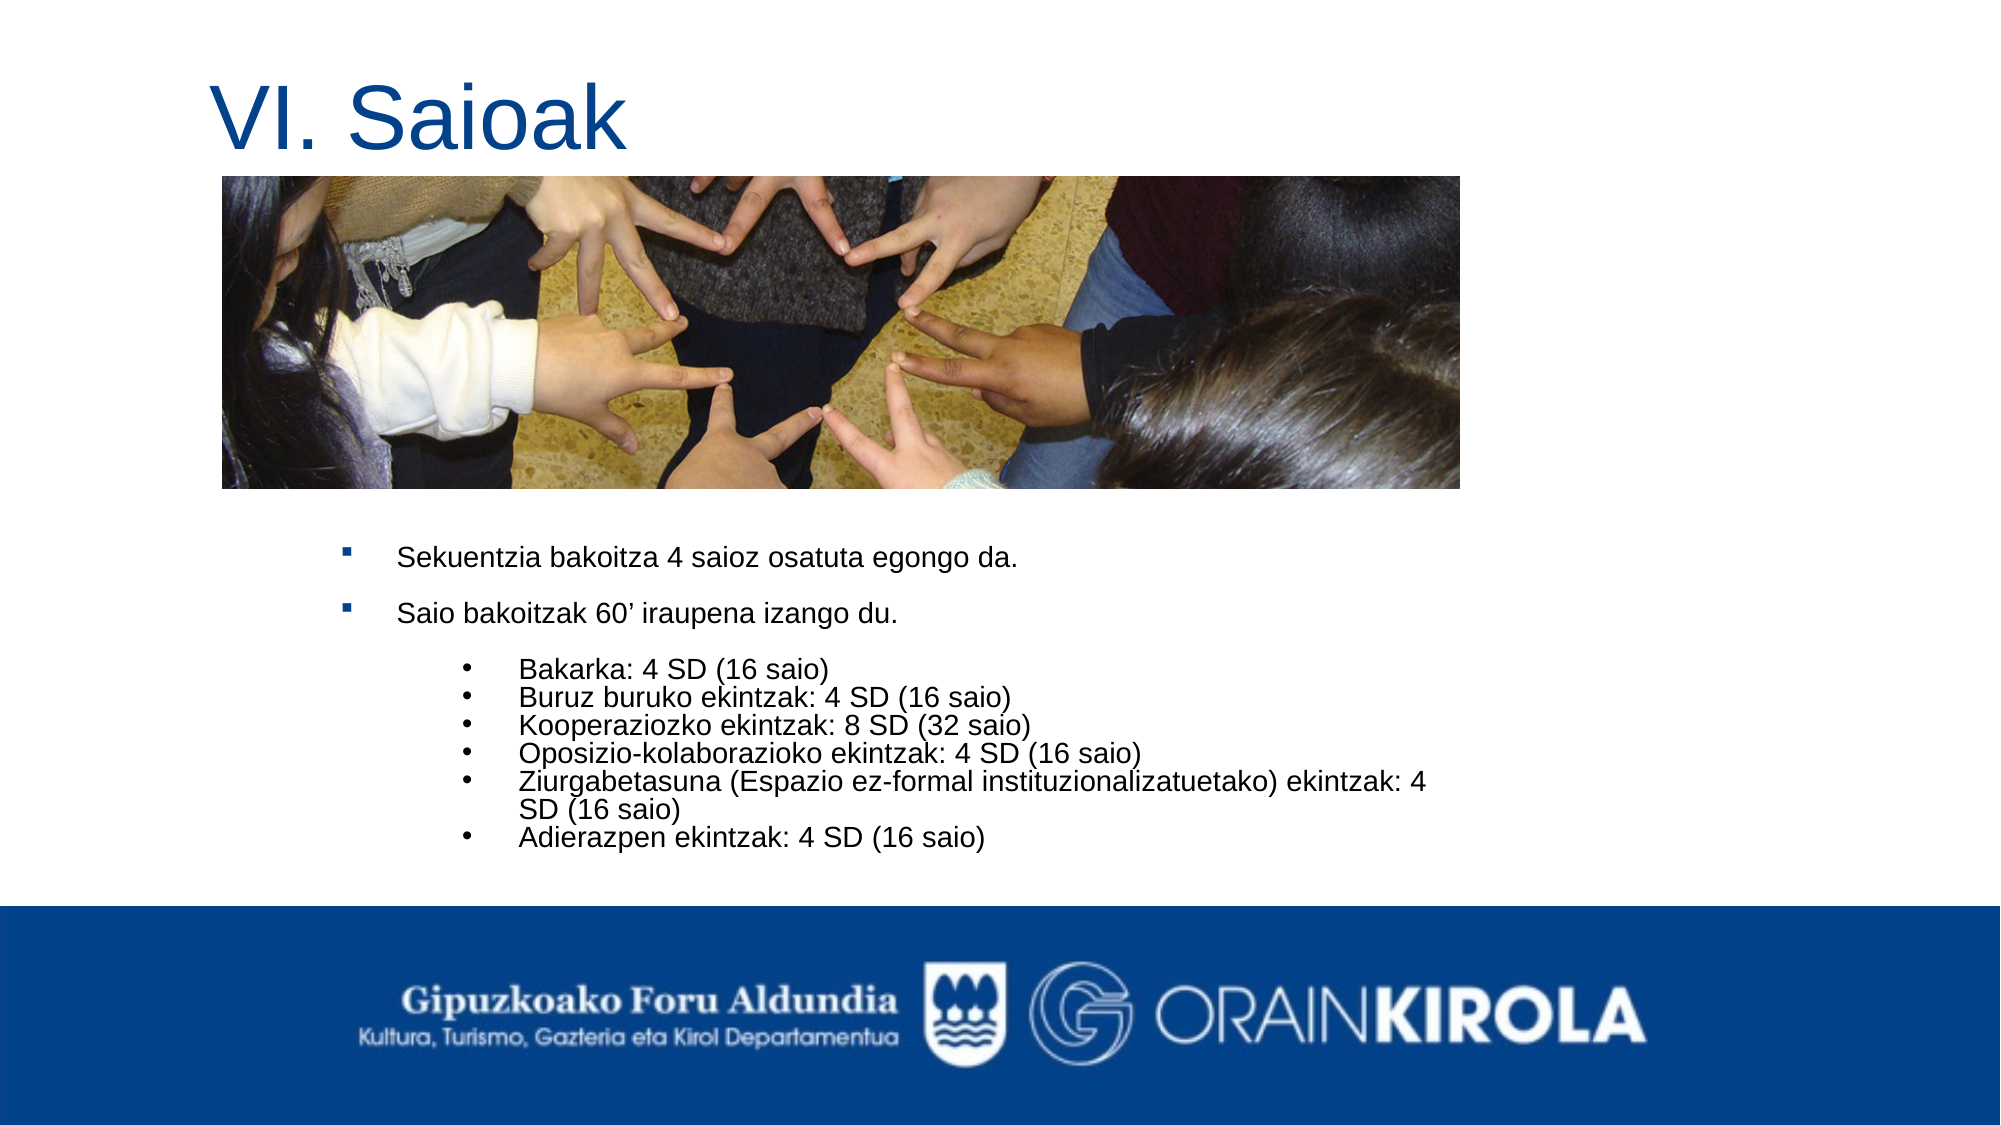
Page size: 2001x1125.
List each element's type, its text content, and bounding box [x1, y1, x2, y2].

text_box VI. Saioak [194, 50, 643, 176]
picture [0, 906, 2000, 1125]
text_box Sekuentzia bakoitza 4 saioz osatuta egongo da. Saio bakoitzak 60’ iraupena izango du. Bakarka: 4 SD (16 saio) Buruz buruko ekintzak: 4 SD (16 saio) Kooperaziozko ekintzak: 8 SD (32 saio) Oposizio-kolaborazioko ekintzak: 4 SD (16 saio) Ziurgabetasuna (Espazio ez-formal instituzionalizatuetako) ekintzak: 4 SD (16 saio) Adierazpen ekintzak: 4 SD (16 saio) [325, 489, 1460, 906]
picture [222, 176, 1460, 489]
